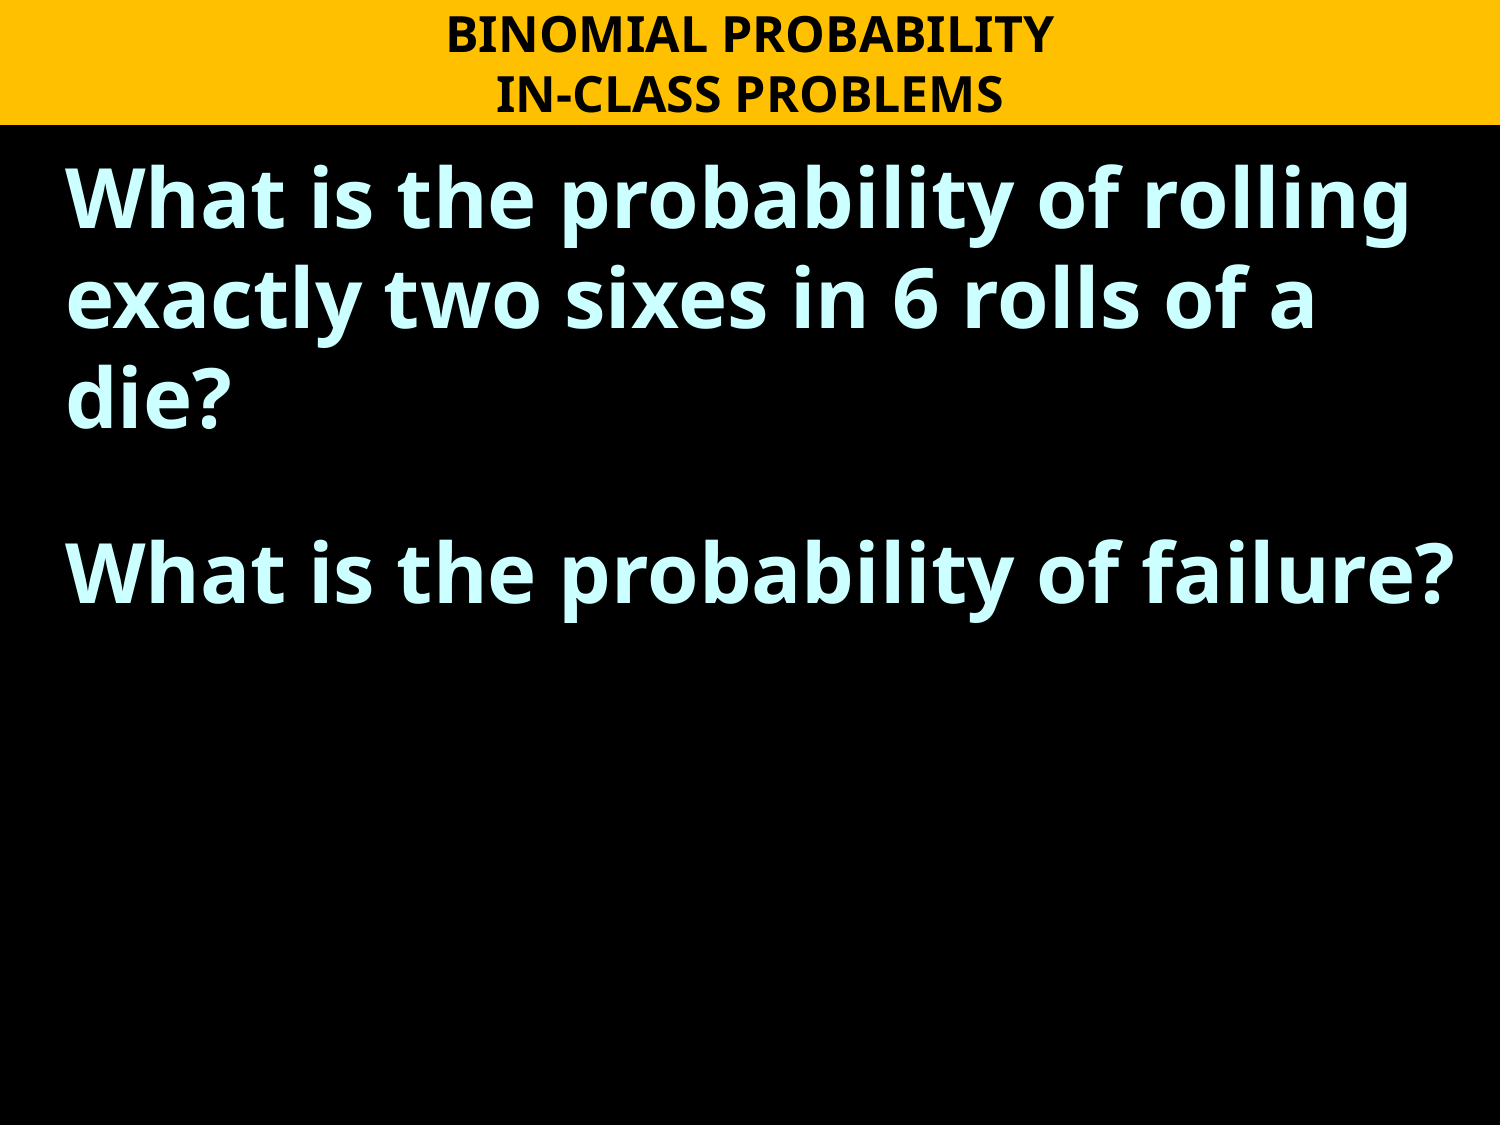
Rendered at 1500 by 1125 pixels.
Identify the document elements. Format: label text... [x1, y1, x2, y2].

list What is the probability of rolling exactly two sixes in 6 rolls of a die? What is the probability of failure? [50, 137, 1475, 1063]
text_box BINOMIAL PROBABILITY IN-CLASS PROBLEMS [0, 0, 1500, 125]
